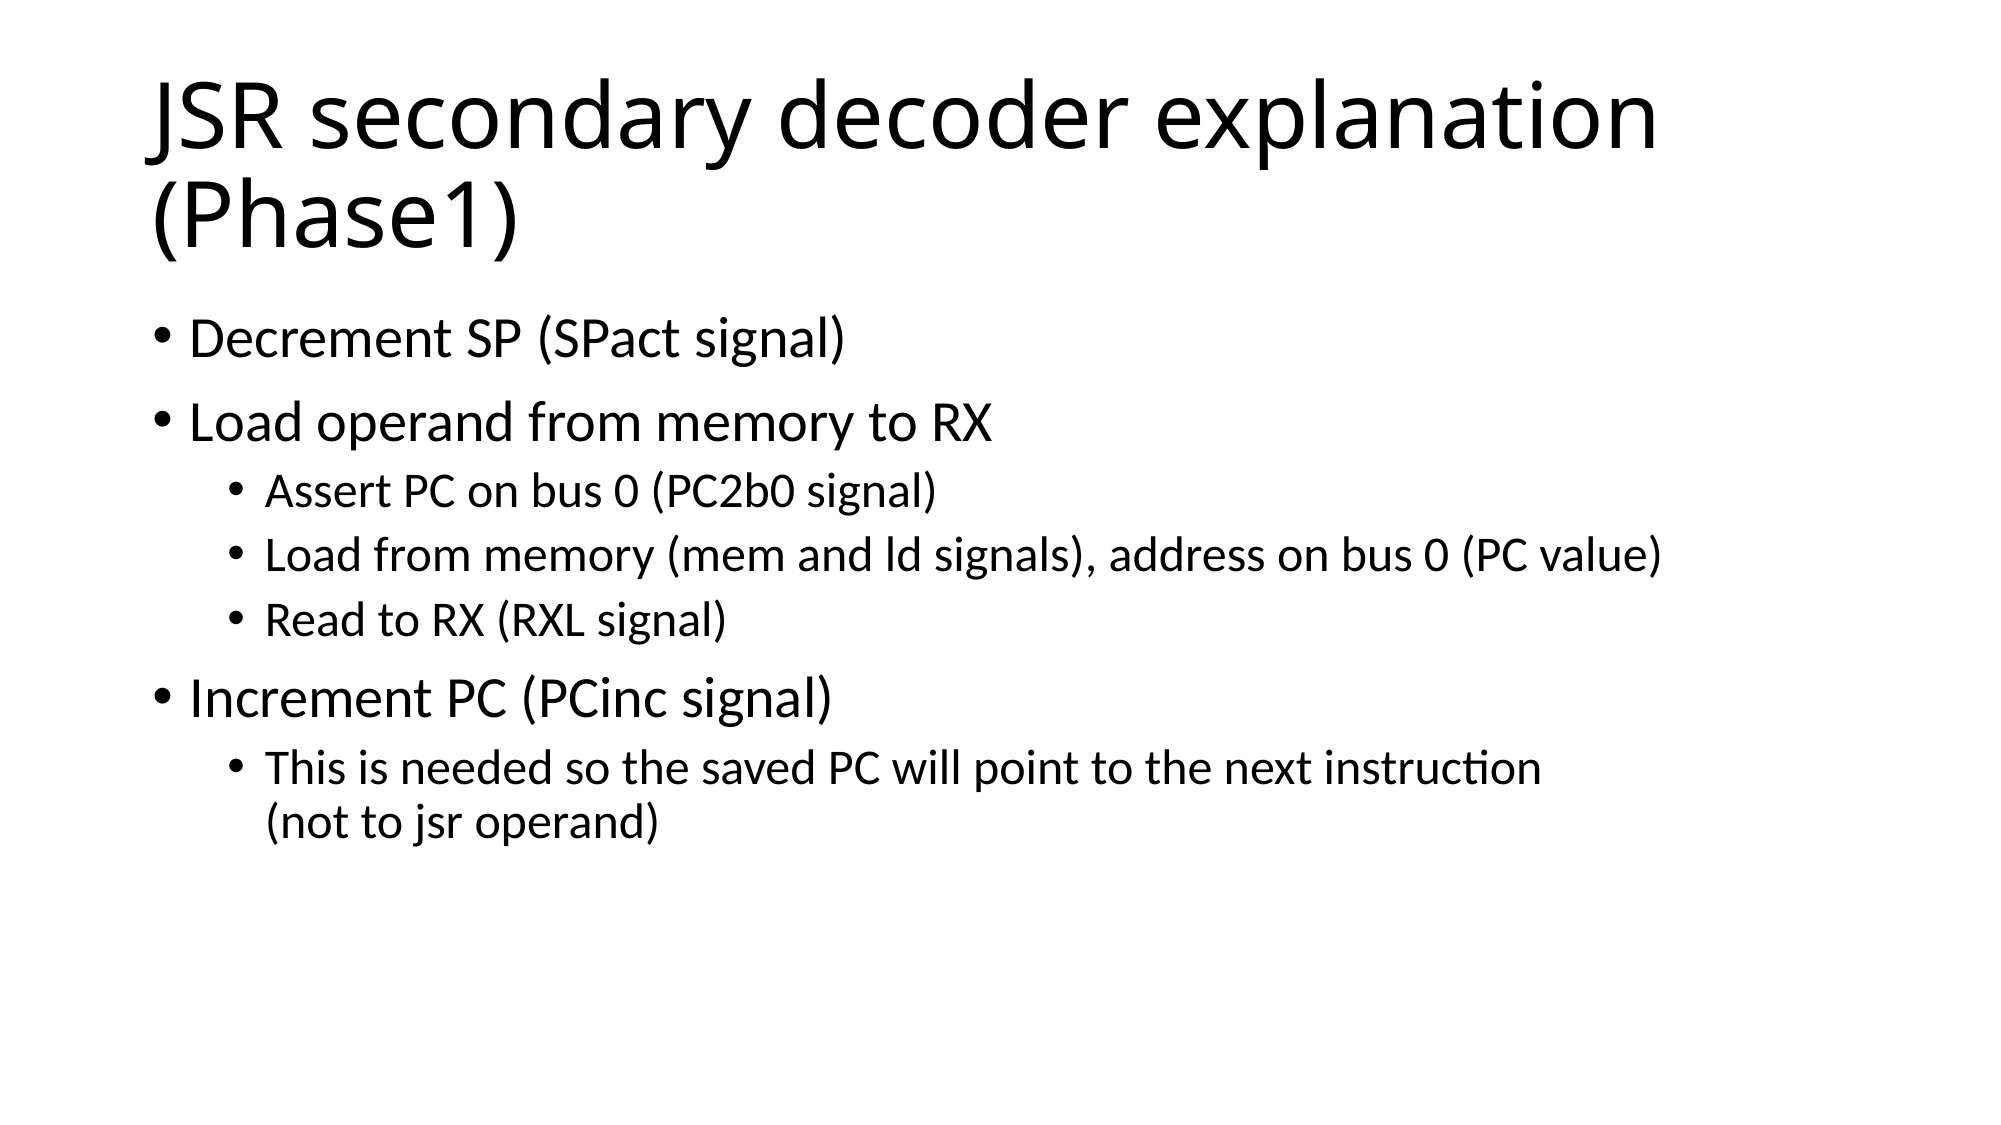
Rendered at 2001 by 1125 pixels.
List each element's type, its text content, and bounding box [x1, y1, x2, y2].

title JSR secondary decoder explanation (Phase1) [137, 59, 1863, 278]
list Decrement SP (SPact signal) Load operand from memory to RX Assert PC on bus 0 (PC2b0 signal) Load from memory (mem and ld signals), address on bus 0 (PC value) Read to RX (RXL signal) Increment PC (PCinc signal) This is needed so the saved PC will point to the next instruction (not to jsr operand) [137, 299, 1863, 1014]
